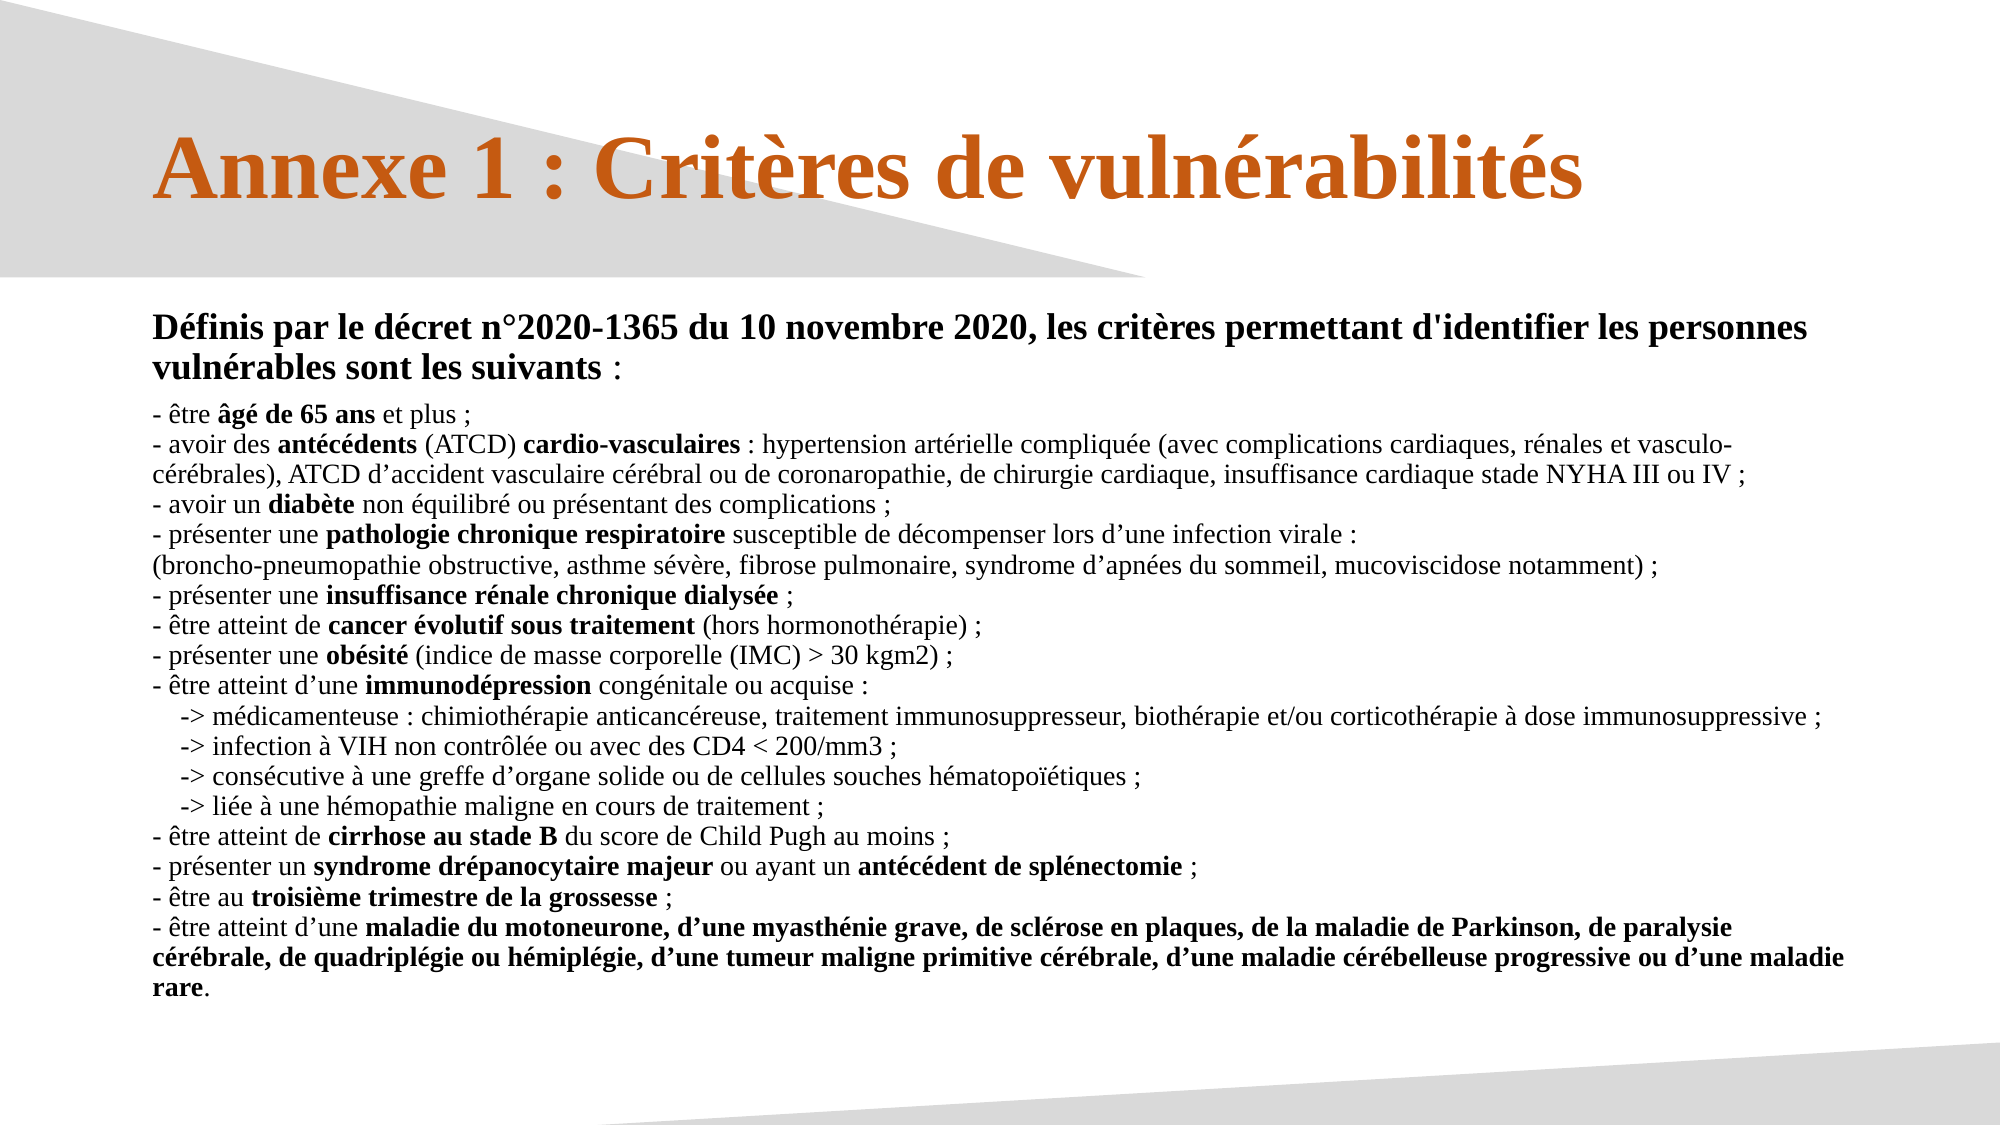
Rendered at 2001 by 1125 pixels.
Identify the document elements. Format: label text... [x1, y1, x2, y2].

title Annexe 1 : Critères de vulnérabilités [137, 59, 1863, 278]
slide_number 29 [1412, 1042, 1863, 1075]
text_box [597, 1041, 2000, 1125]
list Définis par le décret n°2020-1365 du 10 novembre 2020, les critères permettant d'identifier les personnes vulnérables sont les suivants : - être âgé de 65 ans et plus ; - avoir des antécédents (ATCD) cardio-vasculaires : hypertension artérielle compliquée (avec complications cardiaques, rénales et vasculo-cérébrales), ATCD d’accident vasculaire cérébral ou de coronaropathie, de chirurgie cardiaque, insuffisance cardiaque stade NYHA III ou IV ; - avoir un diabète non équilibré ou présentant des complications ; - présenter une pathologie chronique respiratoire susceptible de décompenser lors d’une infection virale : (broncho-pneumopathie obstructive, asthme sévère, fibrose pulmonaire, syndrome d’apnées du sommeil, mucoviscidose notamment) ; - présenter une insuffisance rénale chronique dialysée ; - être atteint de cancer évolutif sous traitement (hors hormonothérapie) ; - présenter une obésité (indice de masse corporelle (IMC) > 30 kgm2) ; - être atteint d’une immunodépression congénitale ou acquise : -> médicamenteuse : chimiothérapie anticancéreuse, traitement immunosuppresseur, biothérapie et/ou corticothérapie à dose immunosuppressive ; -> infection à VIH non contrôlée ou avec des CD4 < 200/mm3 ; -> consécutive à une greffe d’organe solide ou de cellules souches hématopoïétiques ; -> liée à une hémopathie maligne en cours de traitement ; - être atteint de cirrhose au stade B du score de Child Pugh au moins ; - présenter un syndrome drépanocytaire majeur ou ayant un antécédent de splénectomie ; - être au troisième trimestre de la grossesse ; - être atteint d’une maladie du motoneurone, d’une myasthénie grave, de sclérose en plaques, de la maladie de Parkinson, de paralysie cérébrale, de quadriplégie ou hémiplégie, d’une tumeur maligne primitive cérébrale, d’une maladie cérébelleuse progressive ou d’une maladie rare. [137, 299, 1863, 1043]
text_box [0, 0, 1146, 279]
